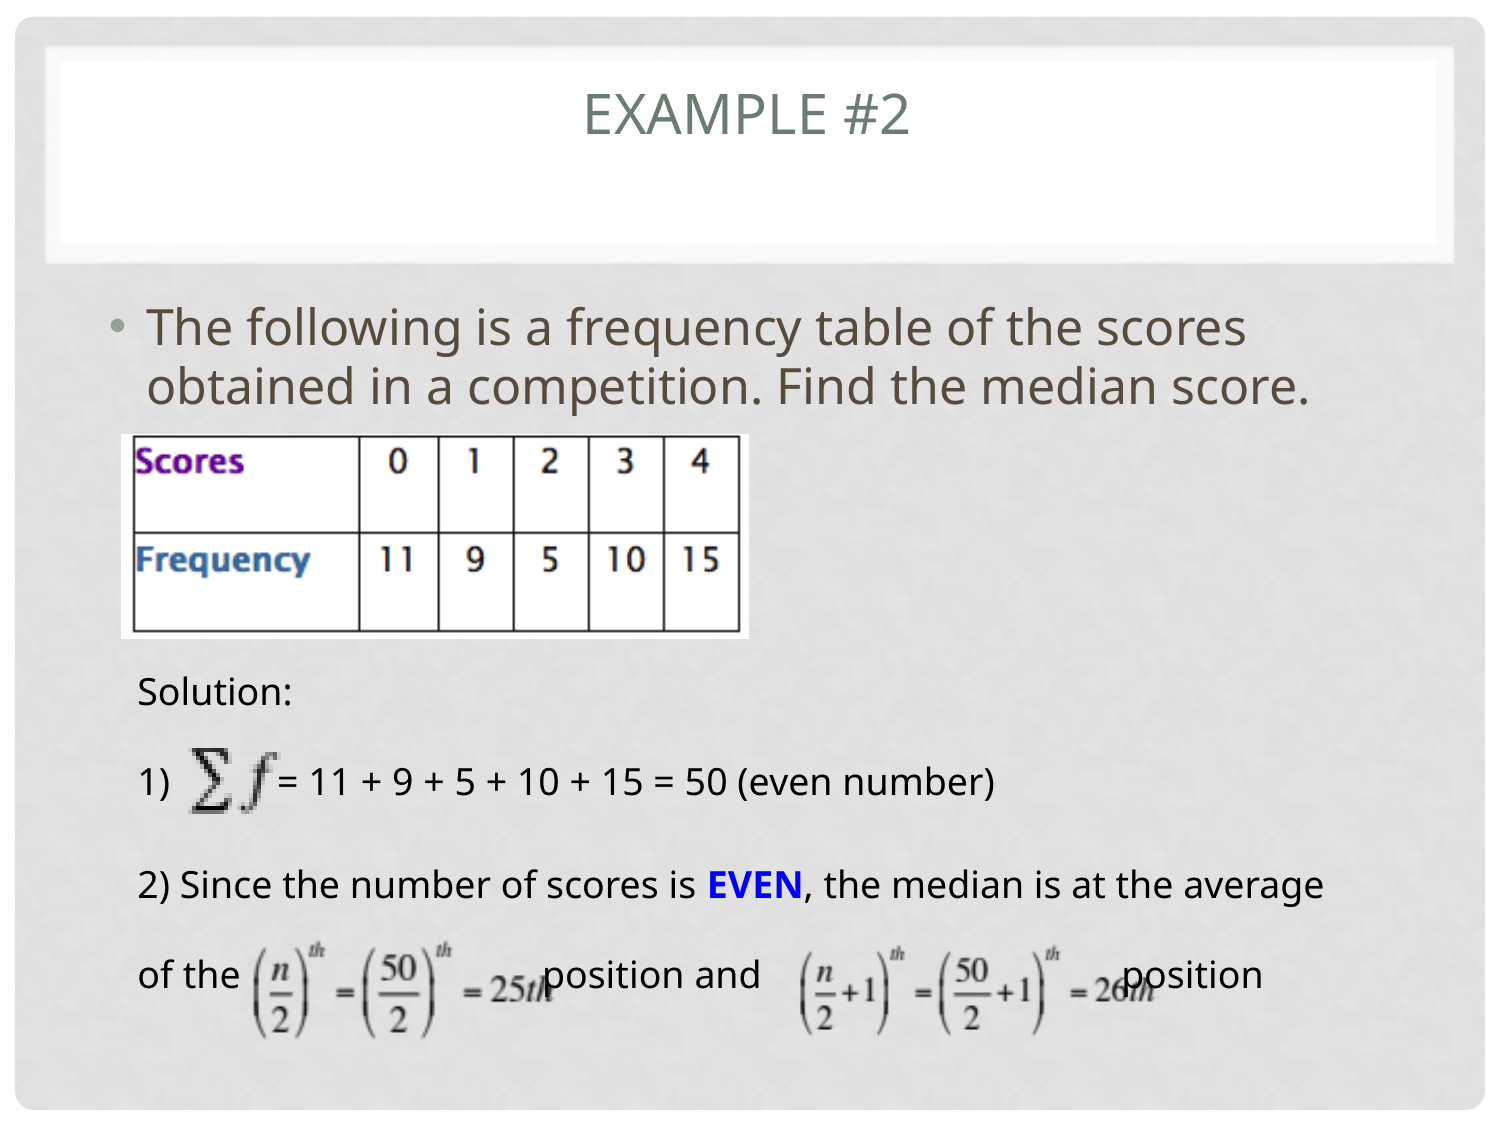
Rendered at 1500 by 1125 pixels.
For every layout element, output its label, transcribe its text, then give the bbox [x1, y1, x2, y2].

list The following is a frequency table of the scores obtained in a competition. Find the median score. [75, 287, 1425, 1005]
picture [121, 434, 750, 640]
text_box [180, 739, 287, 820]
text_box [797, 939, 1159, 1040]
title Example #2 [69, 70, 1425, 154]
text_box 2) Since the number of scores is EVEN, the median is at the average of the position and position [122, 853, 1425, 1004]
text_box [249, 934, 558, 1043]
text_box Solution: 1) = 11 + 9 + 5 + 10 + 15 = 50 (even number) [122, 660, 1334, 811]
